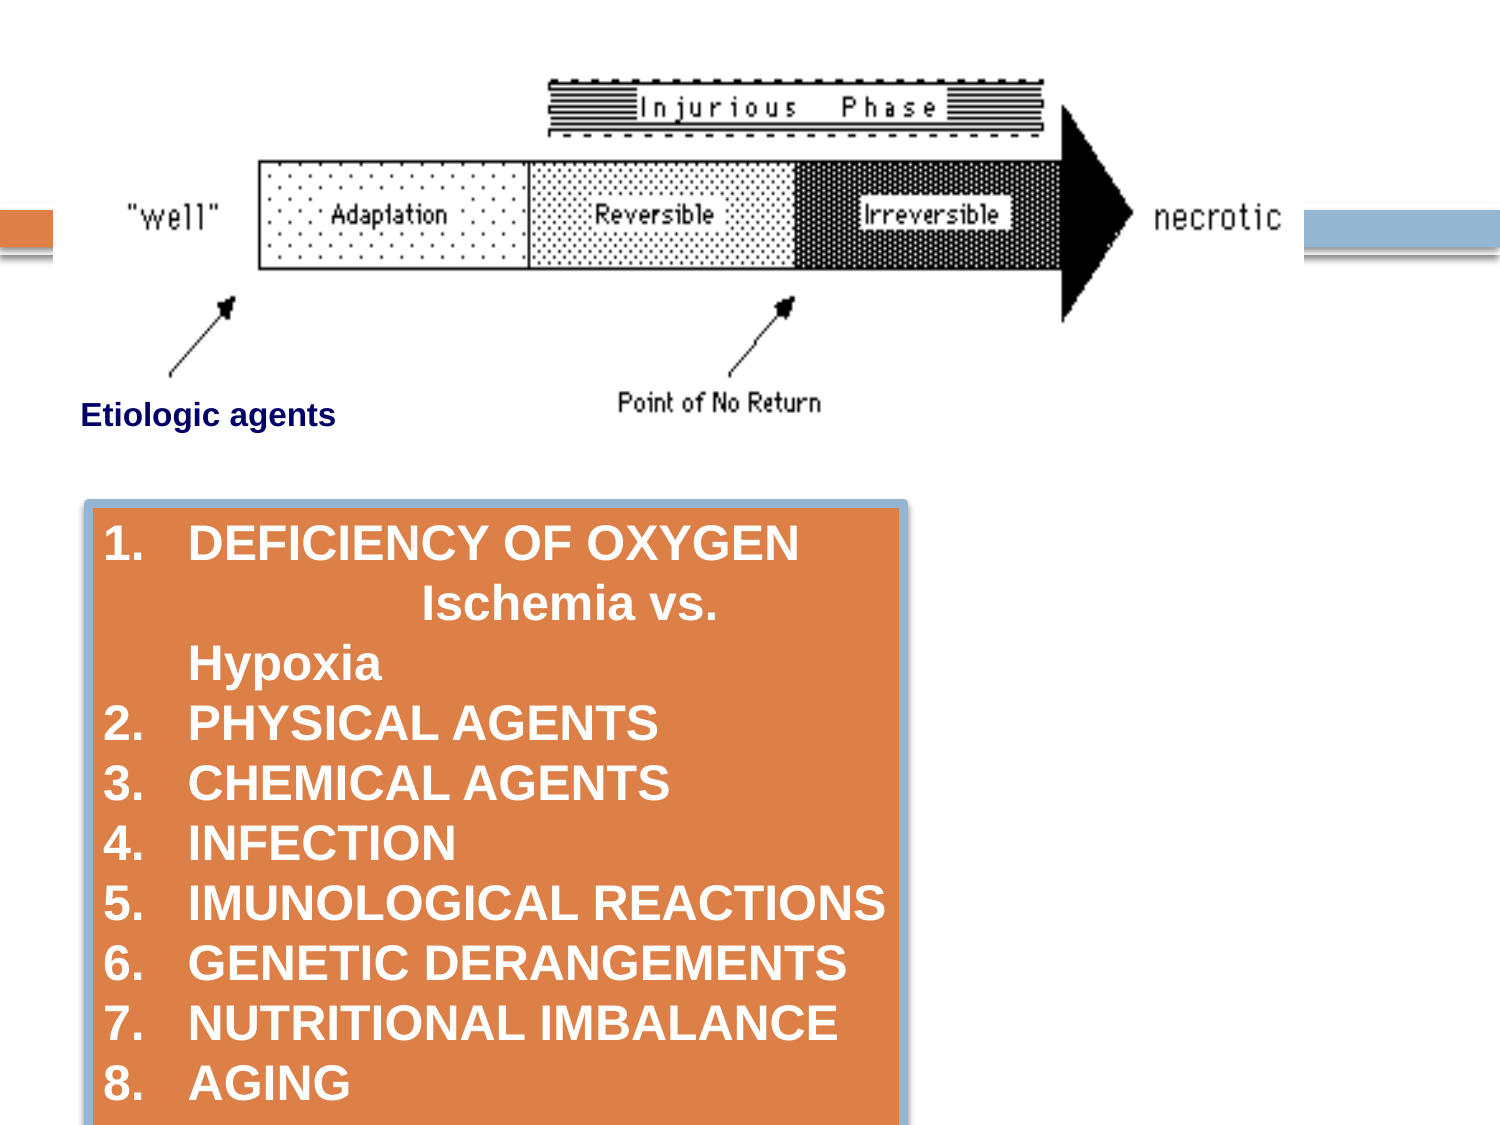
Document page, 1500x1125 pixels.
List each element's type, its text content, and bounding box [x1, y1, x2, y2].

text_box DEFICIENCY OF OXYGEN Ischemia vs. Hypoxia PHYSICAL AGENTS CHEMICAL AGENTS INFECTION IMUNOLOGICAL REACTIONS GENETIC DERANGEMENTS NUTRITIONAL IMBALANCE AGING [88, 503, 904, 1125]
picture [52, 54, 1304, 443]
